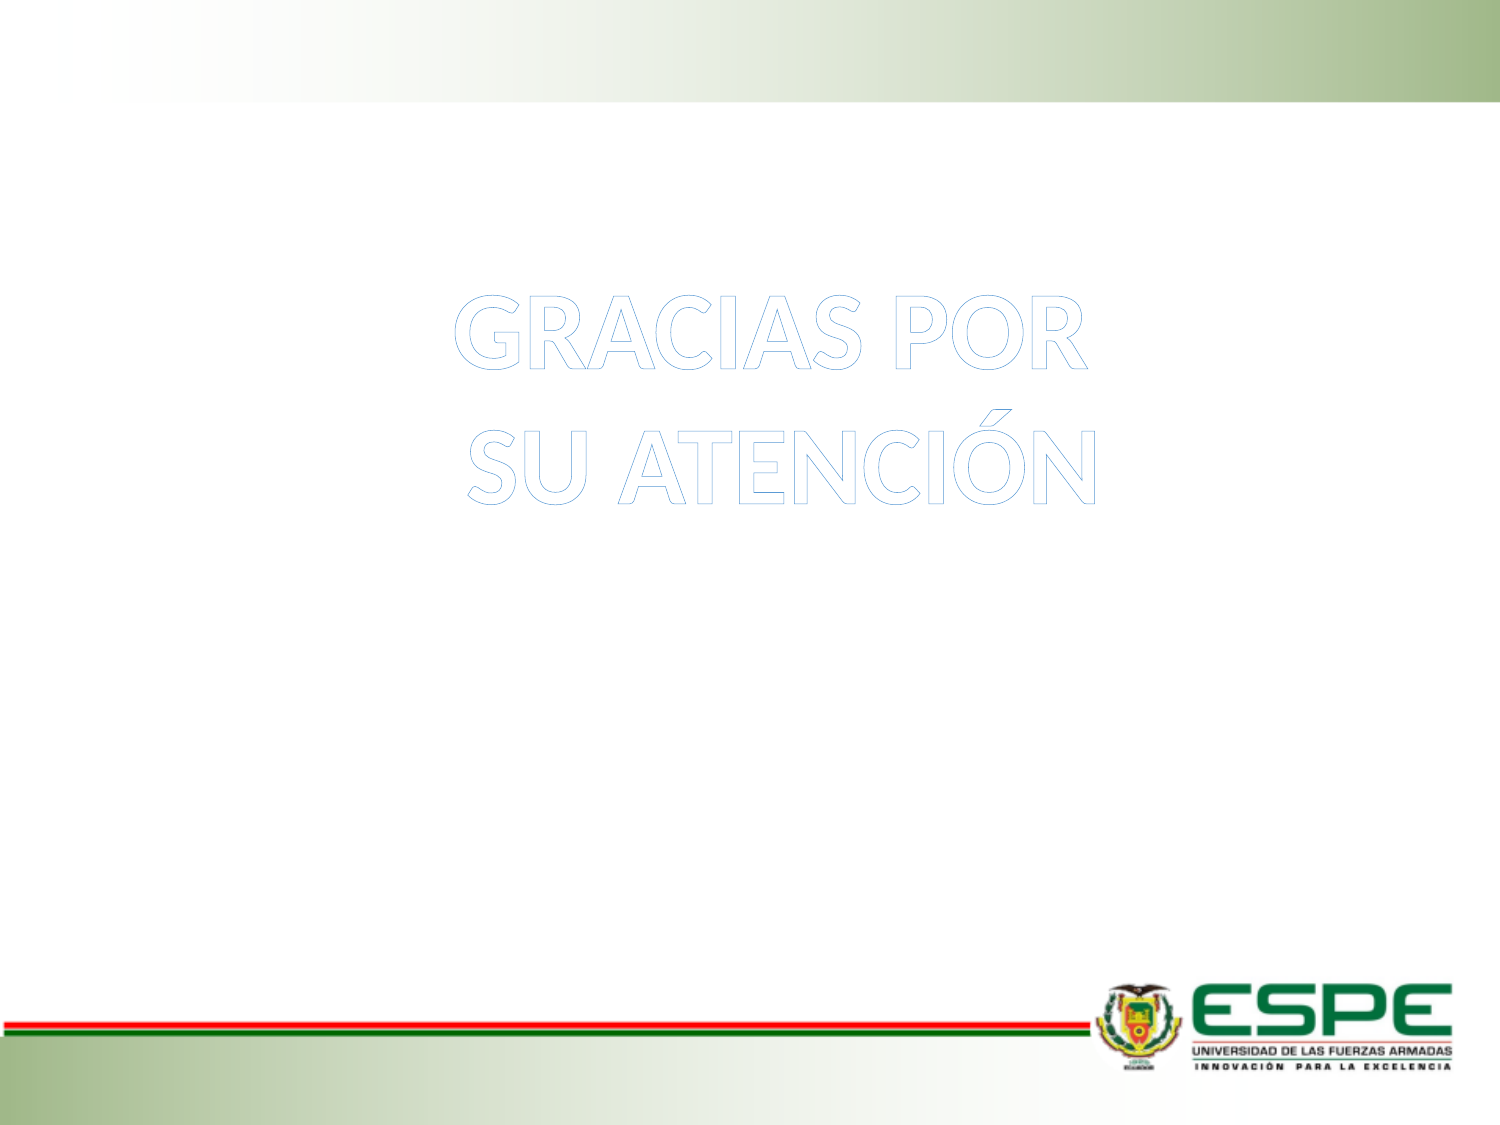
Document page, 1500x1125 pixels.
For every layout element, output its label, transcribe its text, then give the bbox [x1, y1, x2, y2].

text_box GRACIAS POR SU ATENCIÓN [436, 248, 1131, 534]
